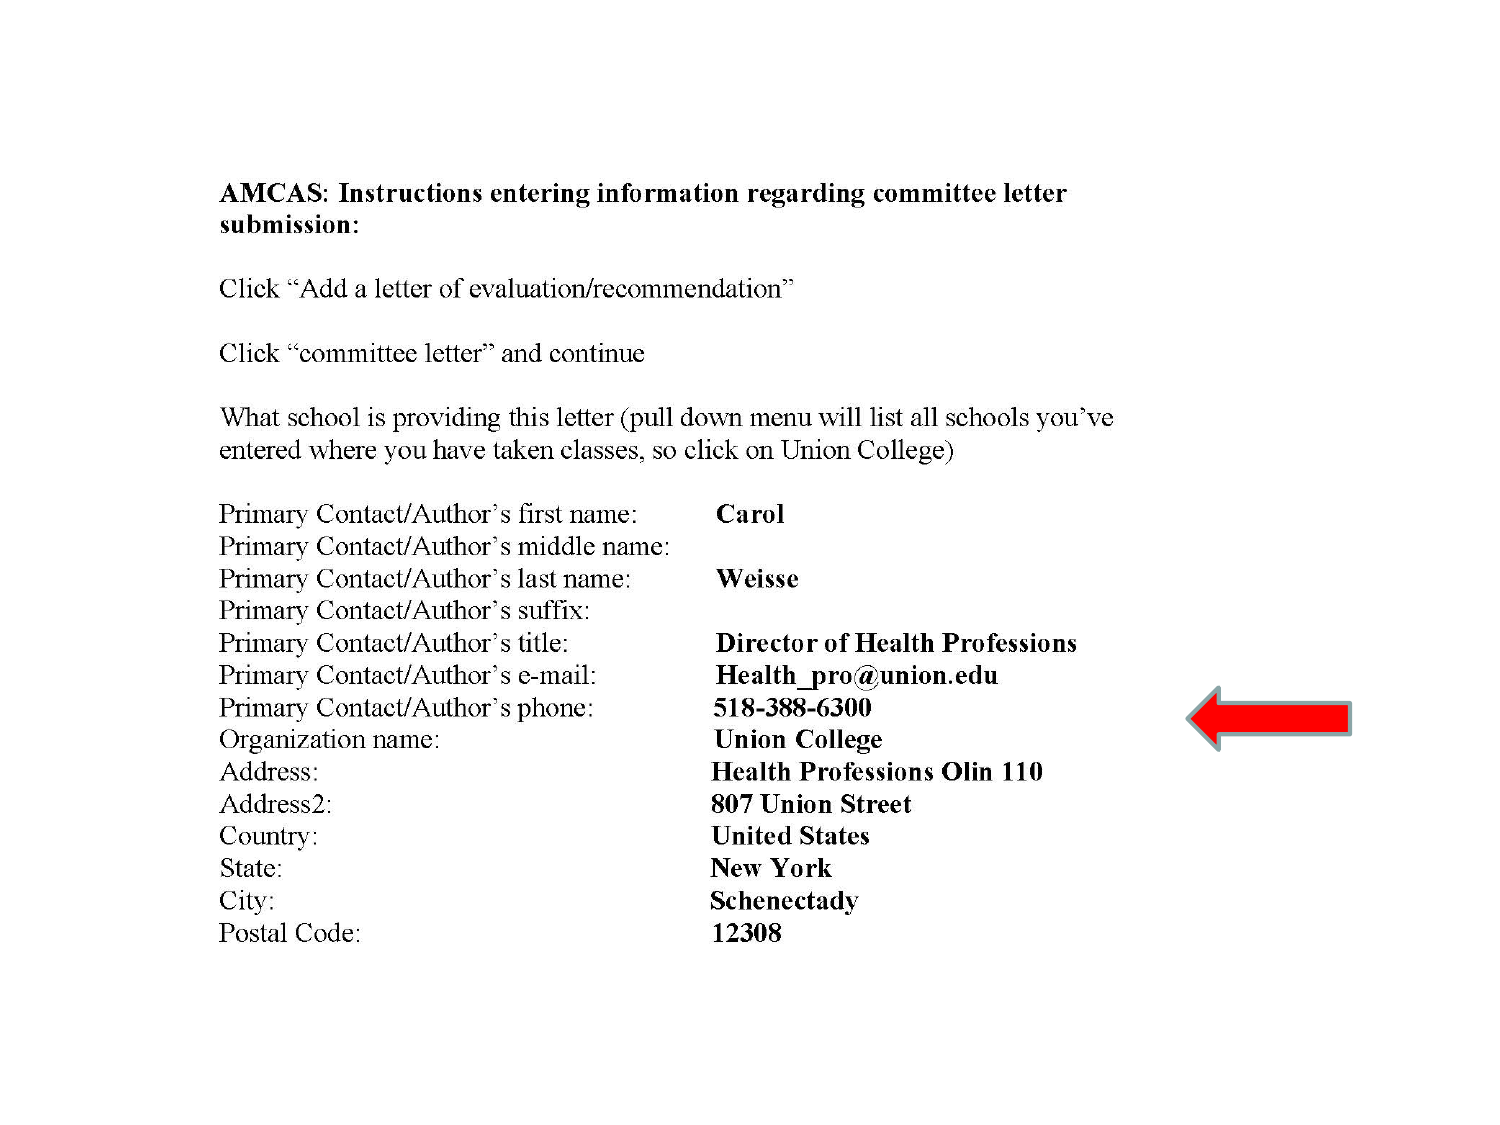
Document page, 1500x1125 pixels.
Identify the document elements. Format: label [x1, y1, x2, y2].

picture [74, 0, 1299, 1038]
text_box [1303, 700, 1353, 737]
